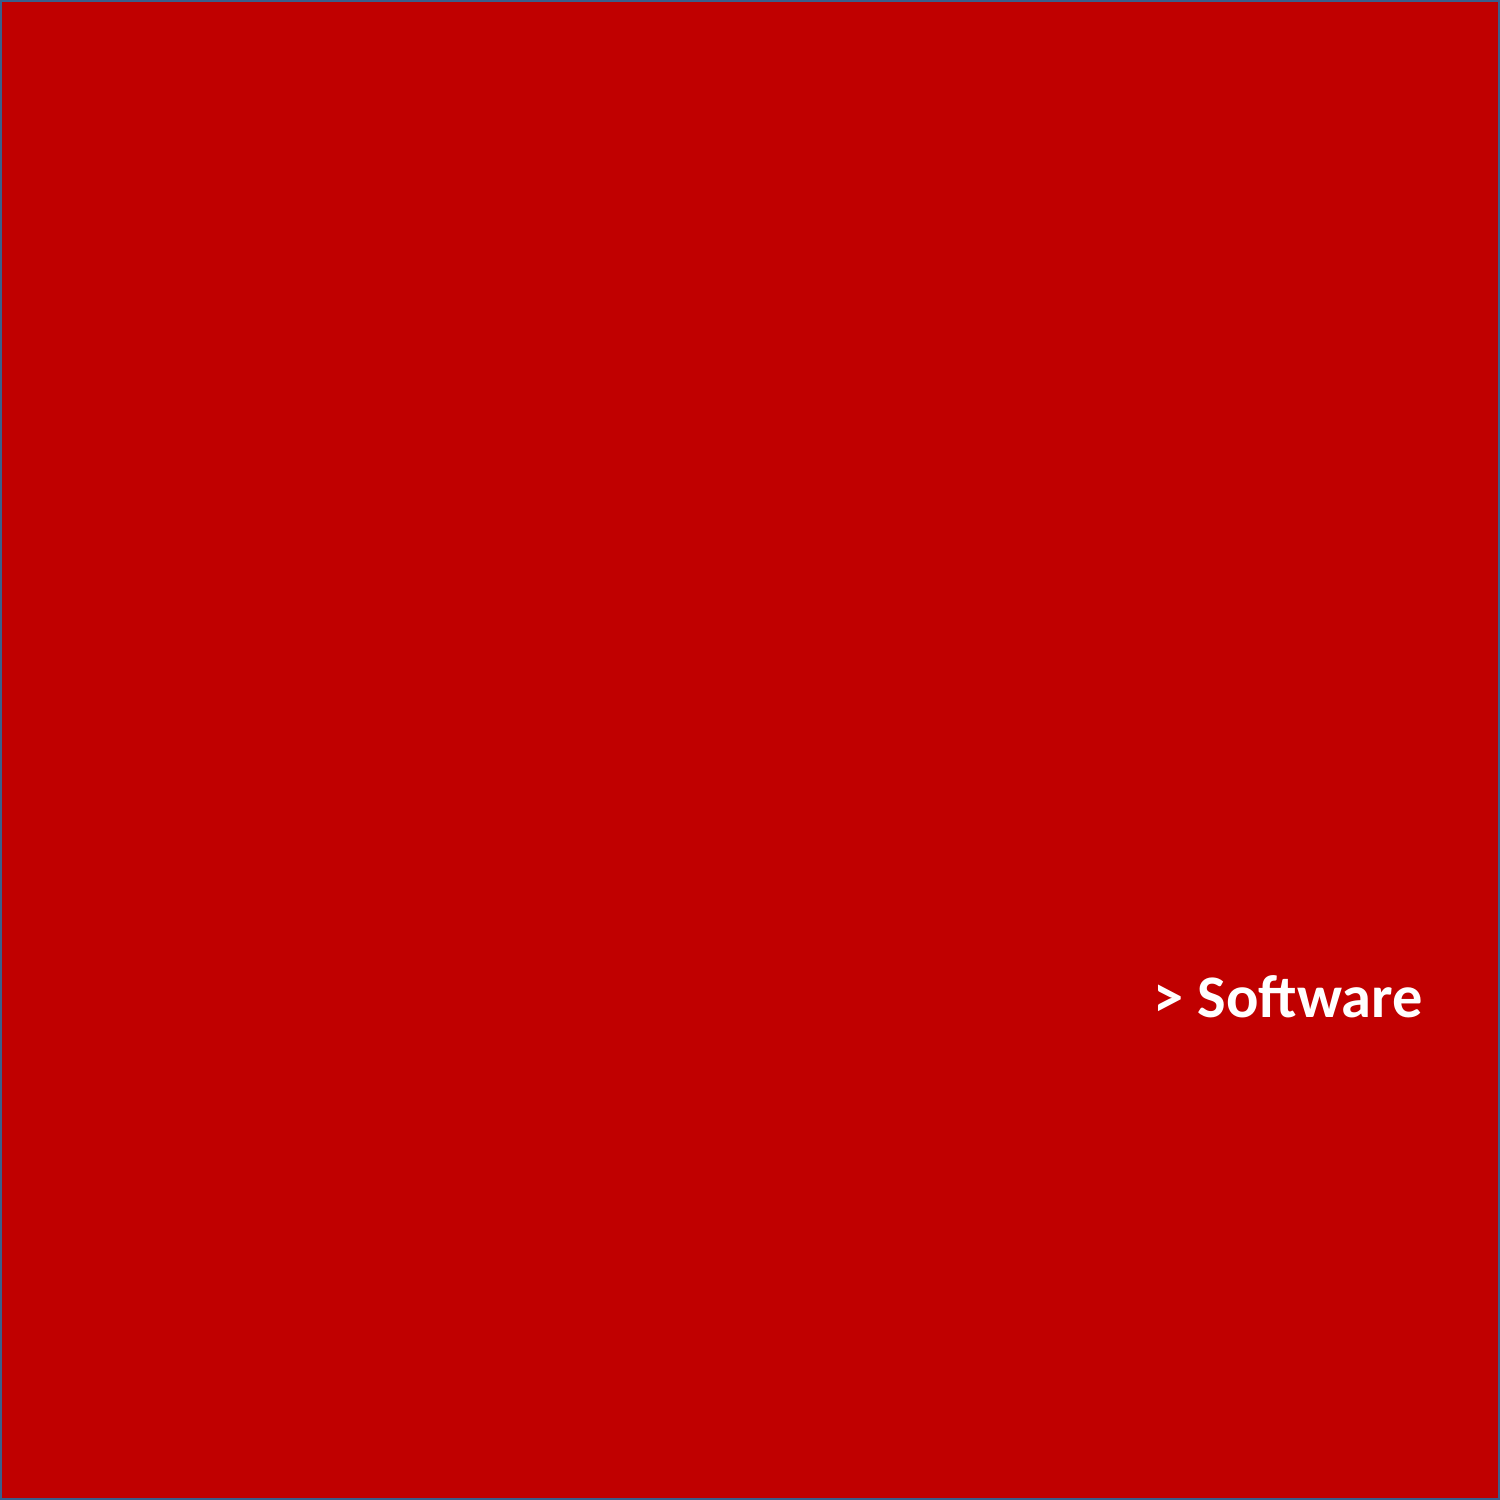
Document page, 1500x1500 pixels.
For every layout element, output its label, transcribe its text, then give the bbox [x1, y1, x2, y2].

text_box [0, 0, 1500, 1500]
text_box > Software [537, 950, 1438, 1232]
